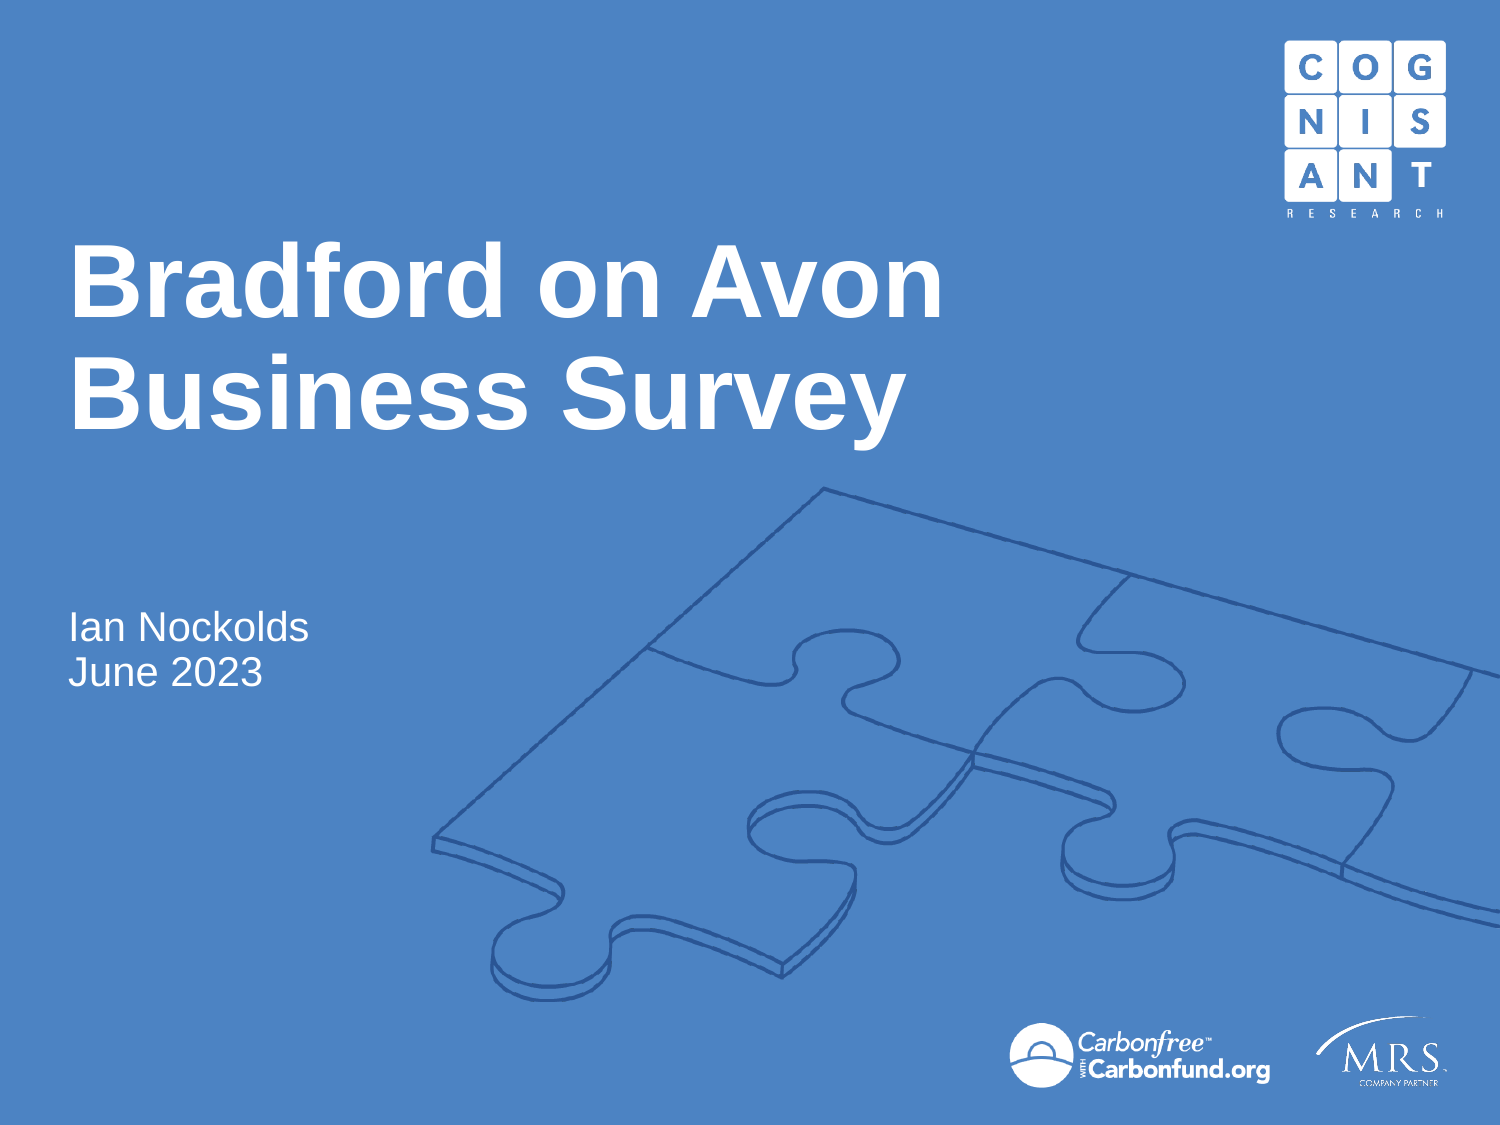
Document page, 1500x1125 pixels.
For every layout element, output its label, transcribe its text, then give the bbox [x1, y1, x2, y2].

picture [1009, 1023, 1270, 1088]
picture [1316, 1016, 1447, 1087]
picture [430, 486, 1500, 1002]
title Bradford on Avon Business Survey Ian Nockolds June 2023 [53, 220, 1282, 1000]
picture [1284, 40, 1446, 218]
